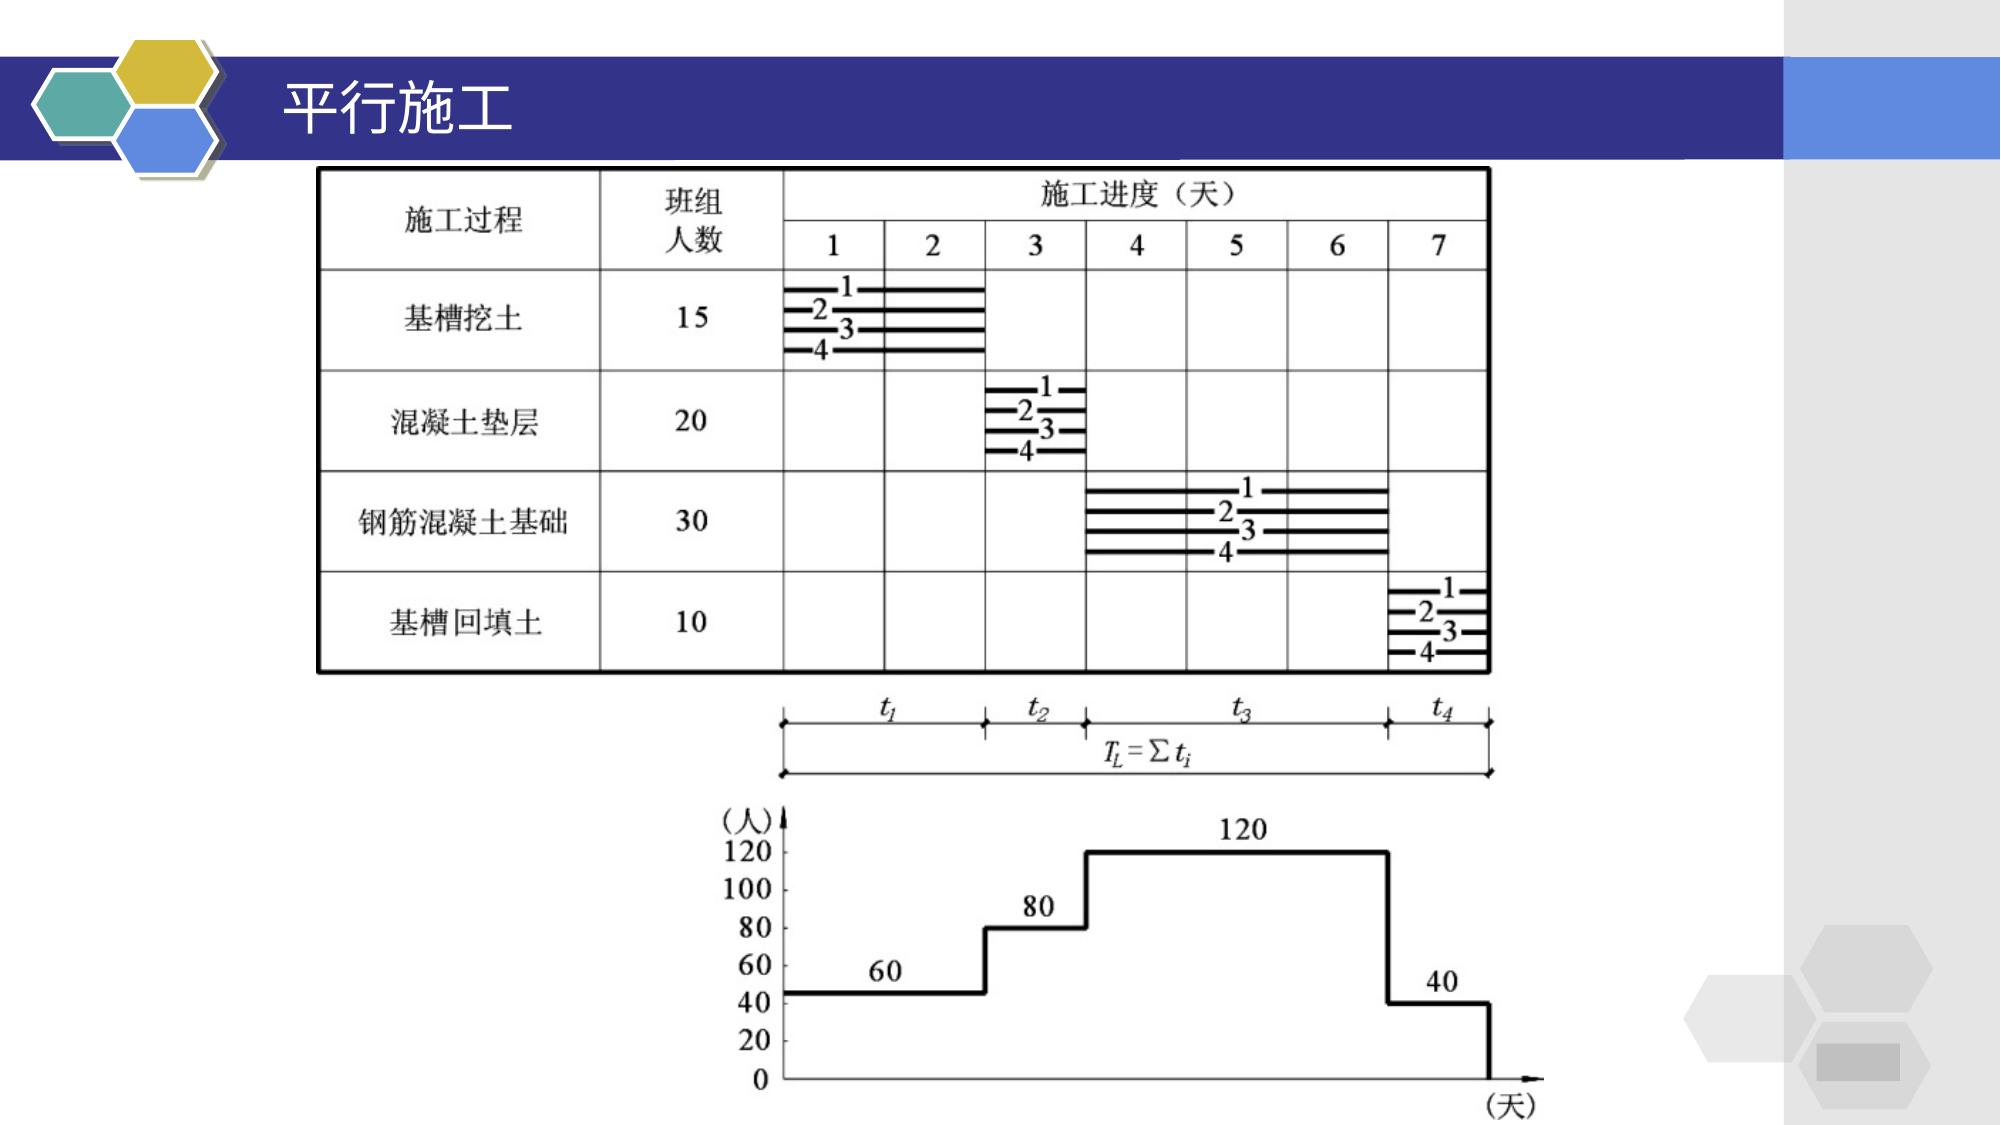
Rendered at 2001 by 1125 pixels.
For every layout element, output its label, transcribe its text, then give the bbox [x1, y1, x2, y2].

title 平行施工 [266, 62, 1717, 151]
slide_number [1816, 1043, 1901, 1082]
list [316, 165, 1544, 1121]
